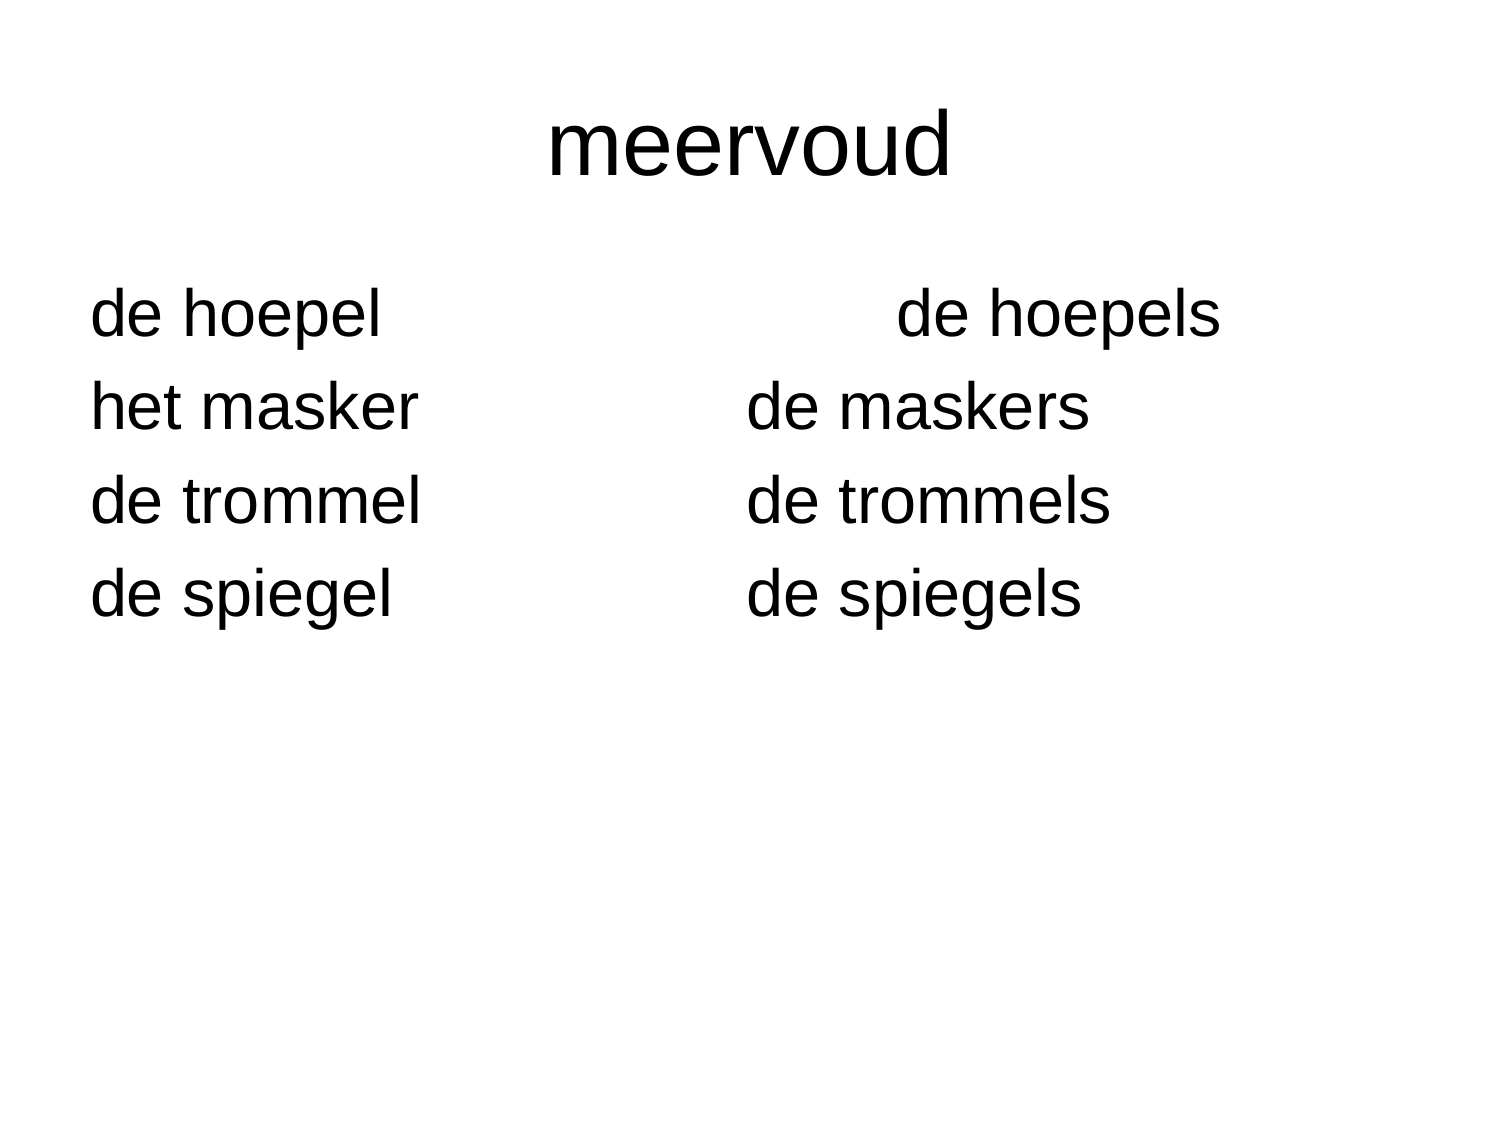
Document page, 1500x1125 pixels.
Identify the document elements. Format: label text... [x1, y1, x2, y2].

list de hoepel de hoepels het masker de maskers de trommel de trommels de spiegel de spiegels [74, 262, 1426, 1006]
title meervoud [74, 44, 1426, 233]
